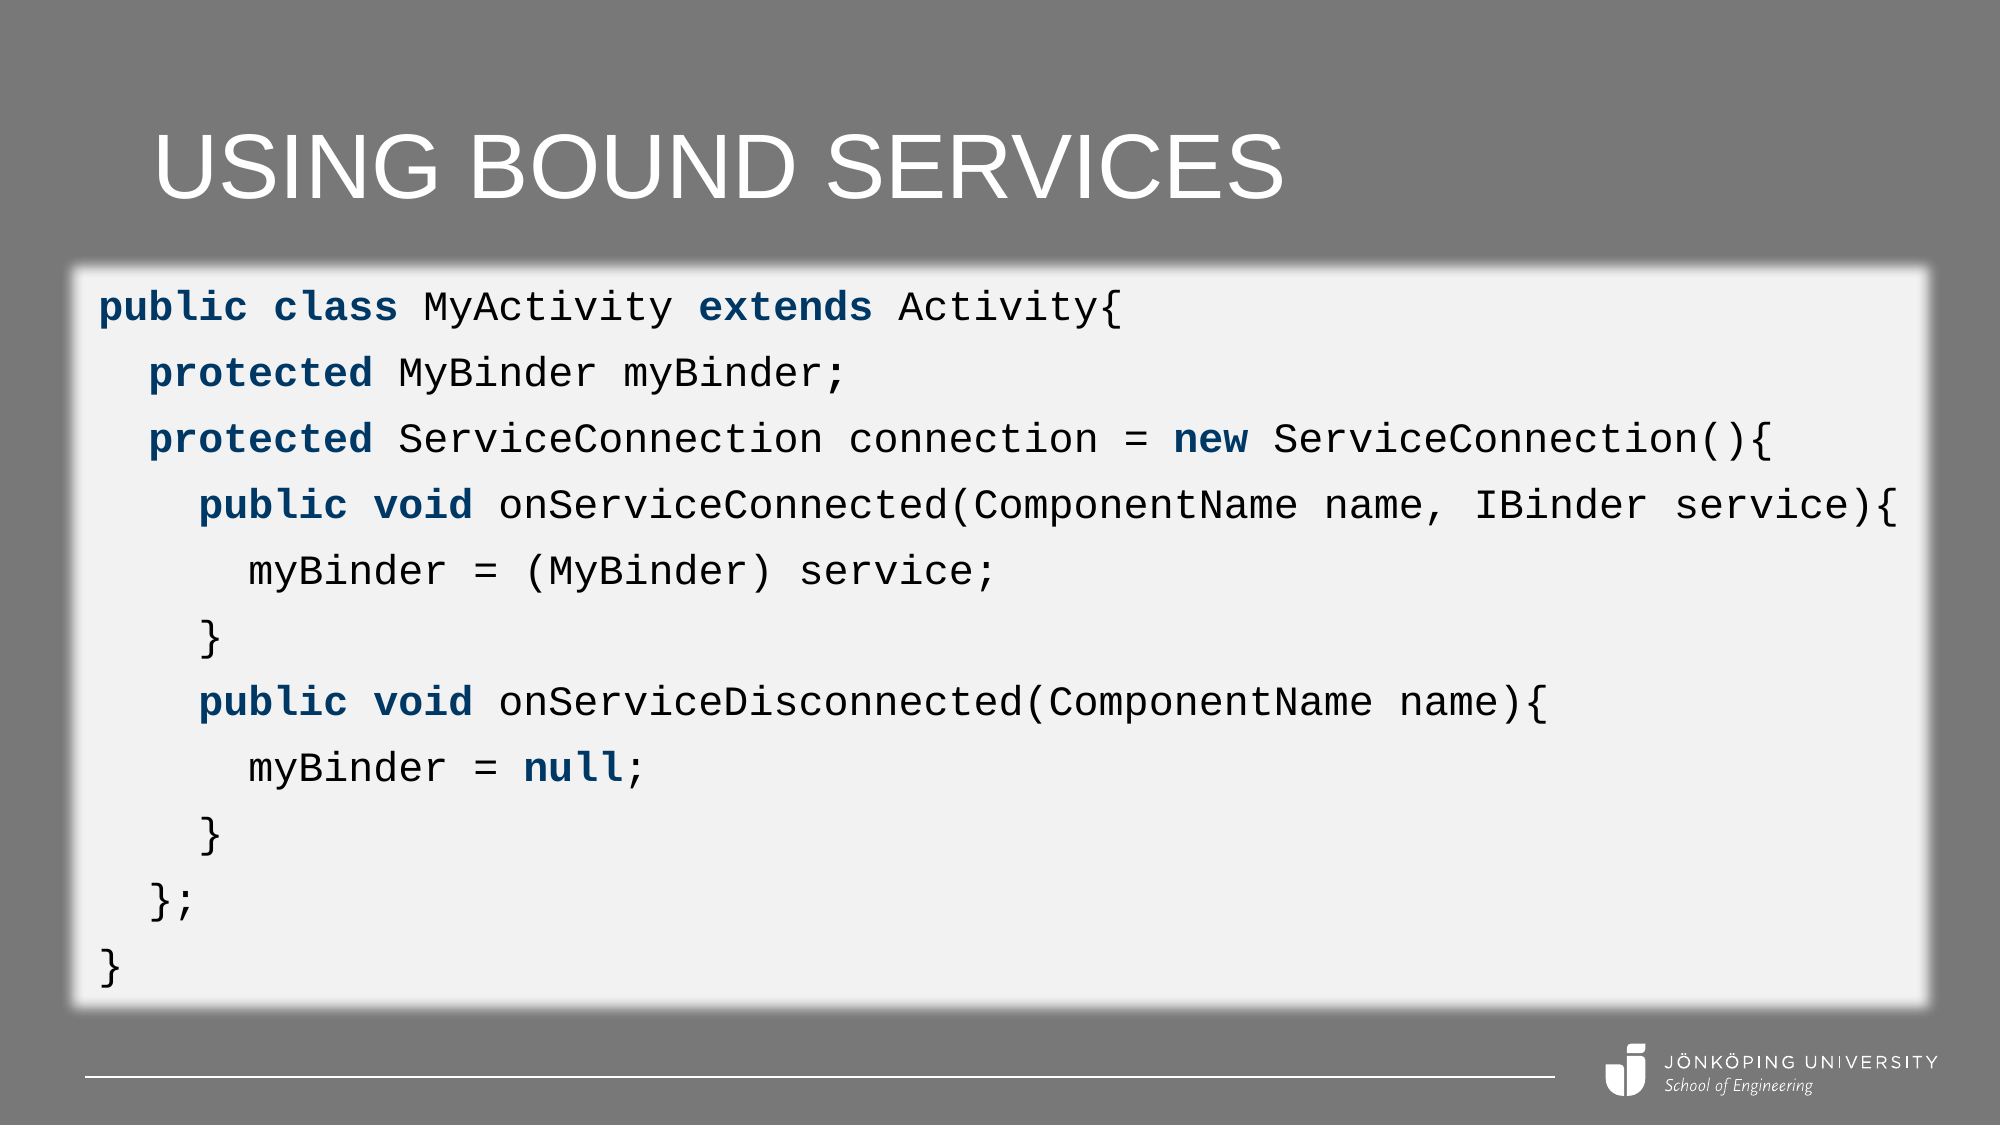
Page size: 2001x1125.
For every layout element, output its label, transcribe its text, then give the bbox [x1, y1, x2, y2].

title Using Bound Services [137, 59, 1863, 258]
text_box public class MyActivity extends Activity{ protected MyBinder myBinder; protected ServiceConnection connection = new ServiceConnection(){ public void onServiceConnected(ComponentName name, IBinder service){ myBinder = (MyBinder) service; } public void onServiceDisconnected(ComponentName name){ myBinder = null; } }; } [83, 277, 1917, 996]
